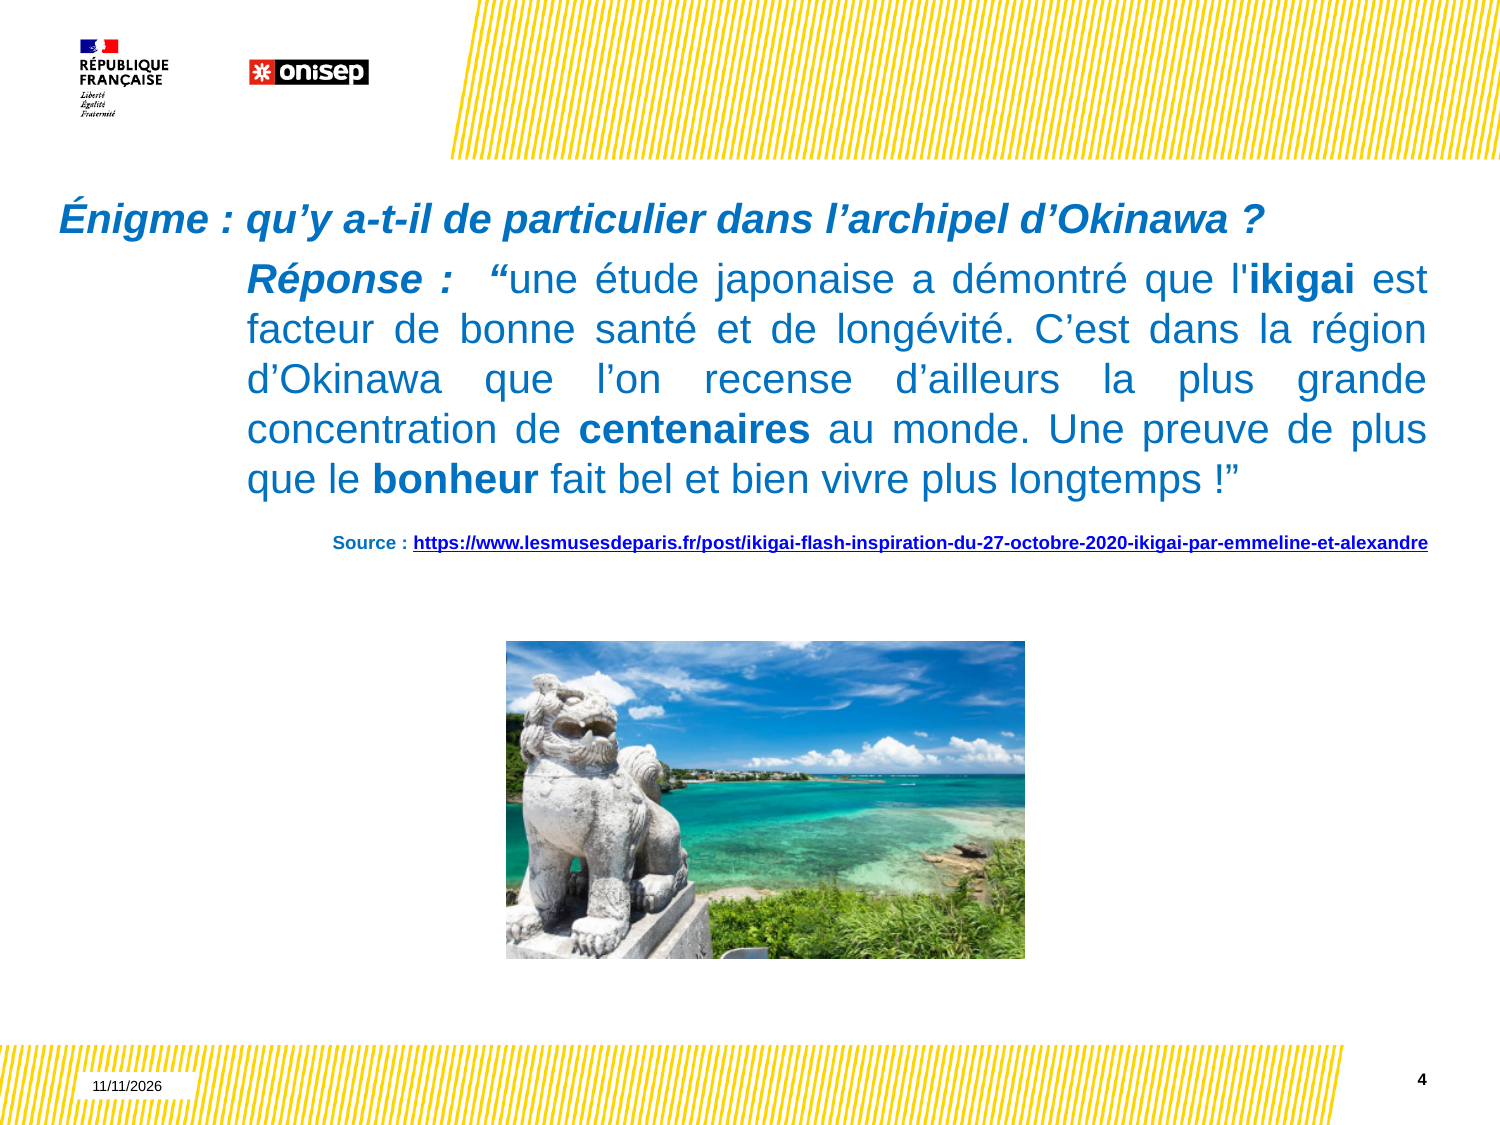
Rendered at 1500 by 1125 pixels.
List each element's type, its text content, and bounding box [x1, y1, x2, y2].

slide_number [77, 1072, 196, 1100]
slide_number 4 [1091, 1048, 1442, 1109]
picture [0, 0, 1500, 1125]
title Énigme : qu’y a-t-il de particulier dans l’archipel d’Okinawa ? [58, 192, 1442, 270]
text_box Réponse : “une étude japonaise a démontré que l'ikigai est facteur de bonne santé et de longévité. C’est dans la région d’Okinawa que l’on recense d’ailleurs la plus grande concentration de centenaires au monde. Une preuve de plus que le bonheur fait bel et bien vivre plus longtemps !” Source : https://www.lesmusesdeparis.fr/post/ikigai-flash-inspiration-du-27-octobre-2020-ikigai-par-emmeline-et-alexandre [246, 252, 1428, 583]
